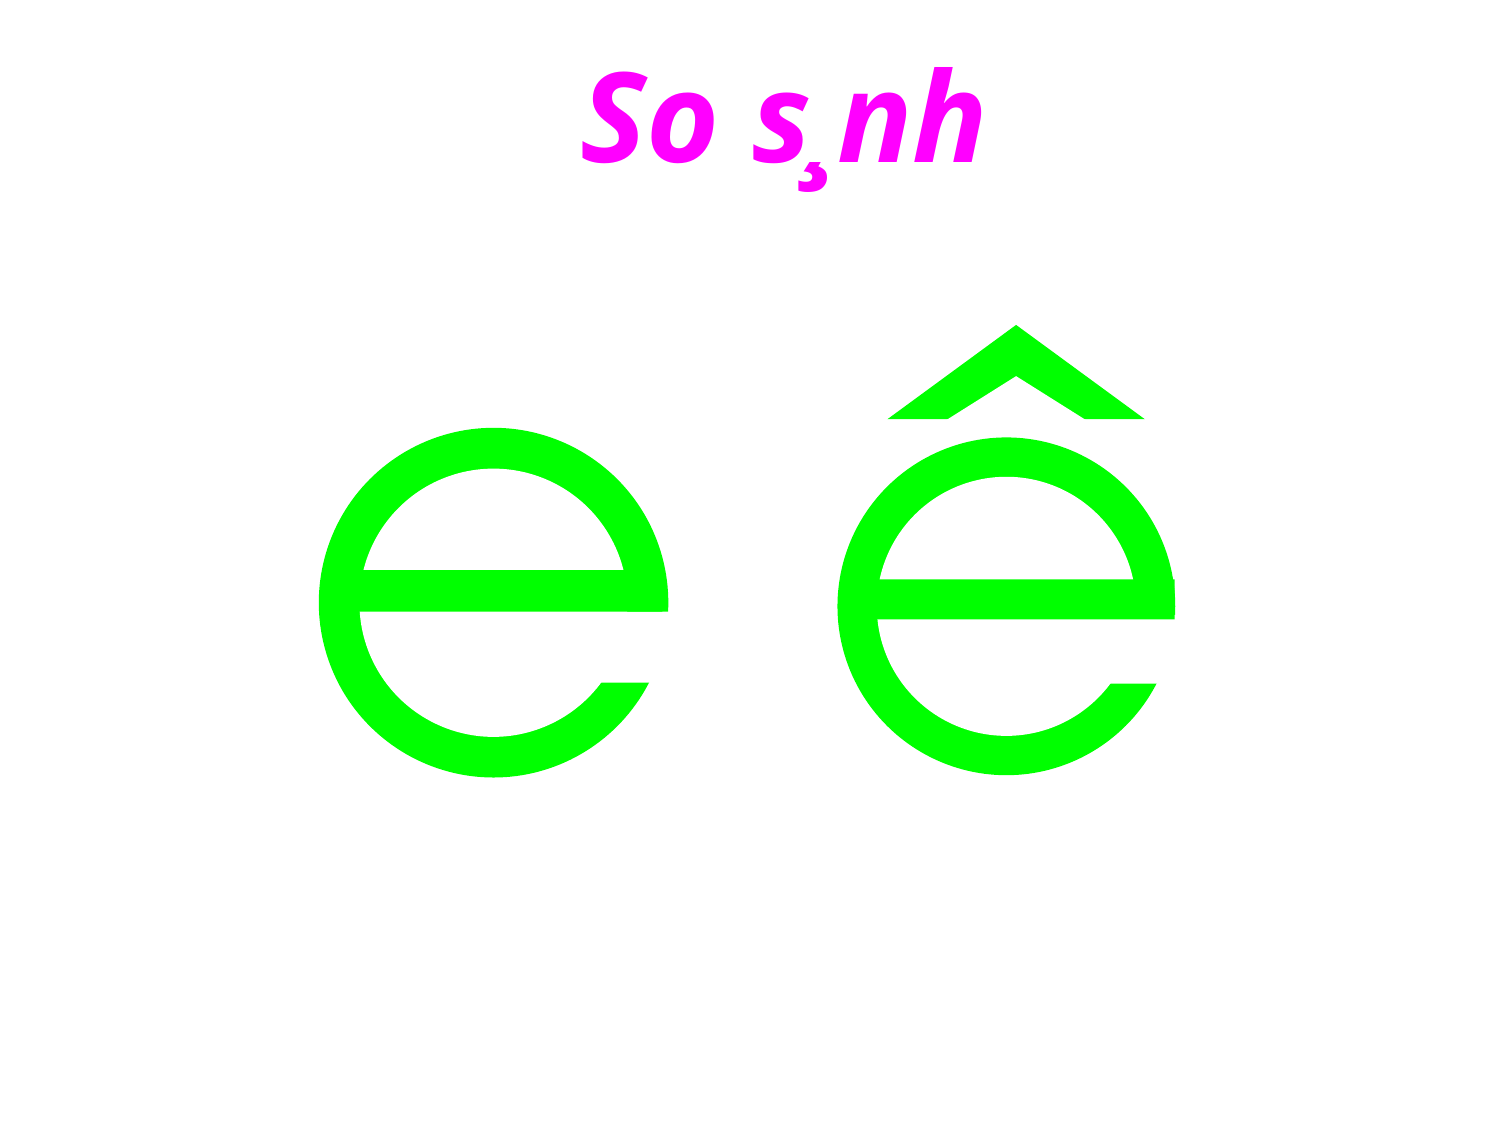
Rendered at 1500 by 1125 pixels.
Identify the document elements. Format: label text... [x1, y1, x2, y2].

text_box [887, 324, 1145, 426]
text_box So s¸nh [565, 30, 1004, 195]
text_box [318, 427, 722, 778]
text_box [837, 437, 1227, 776]
